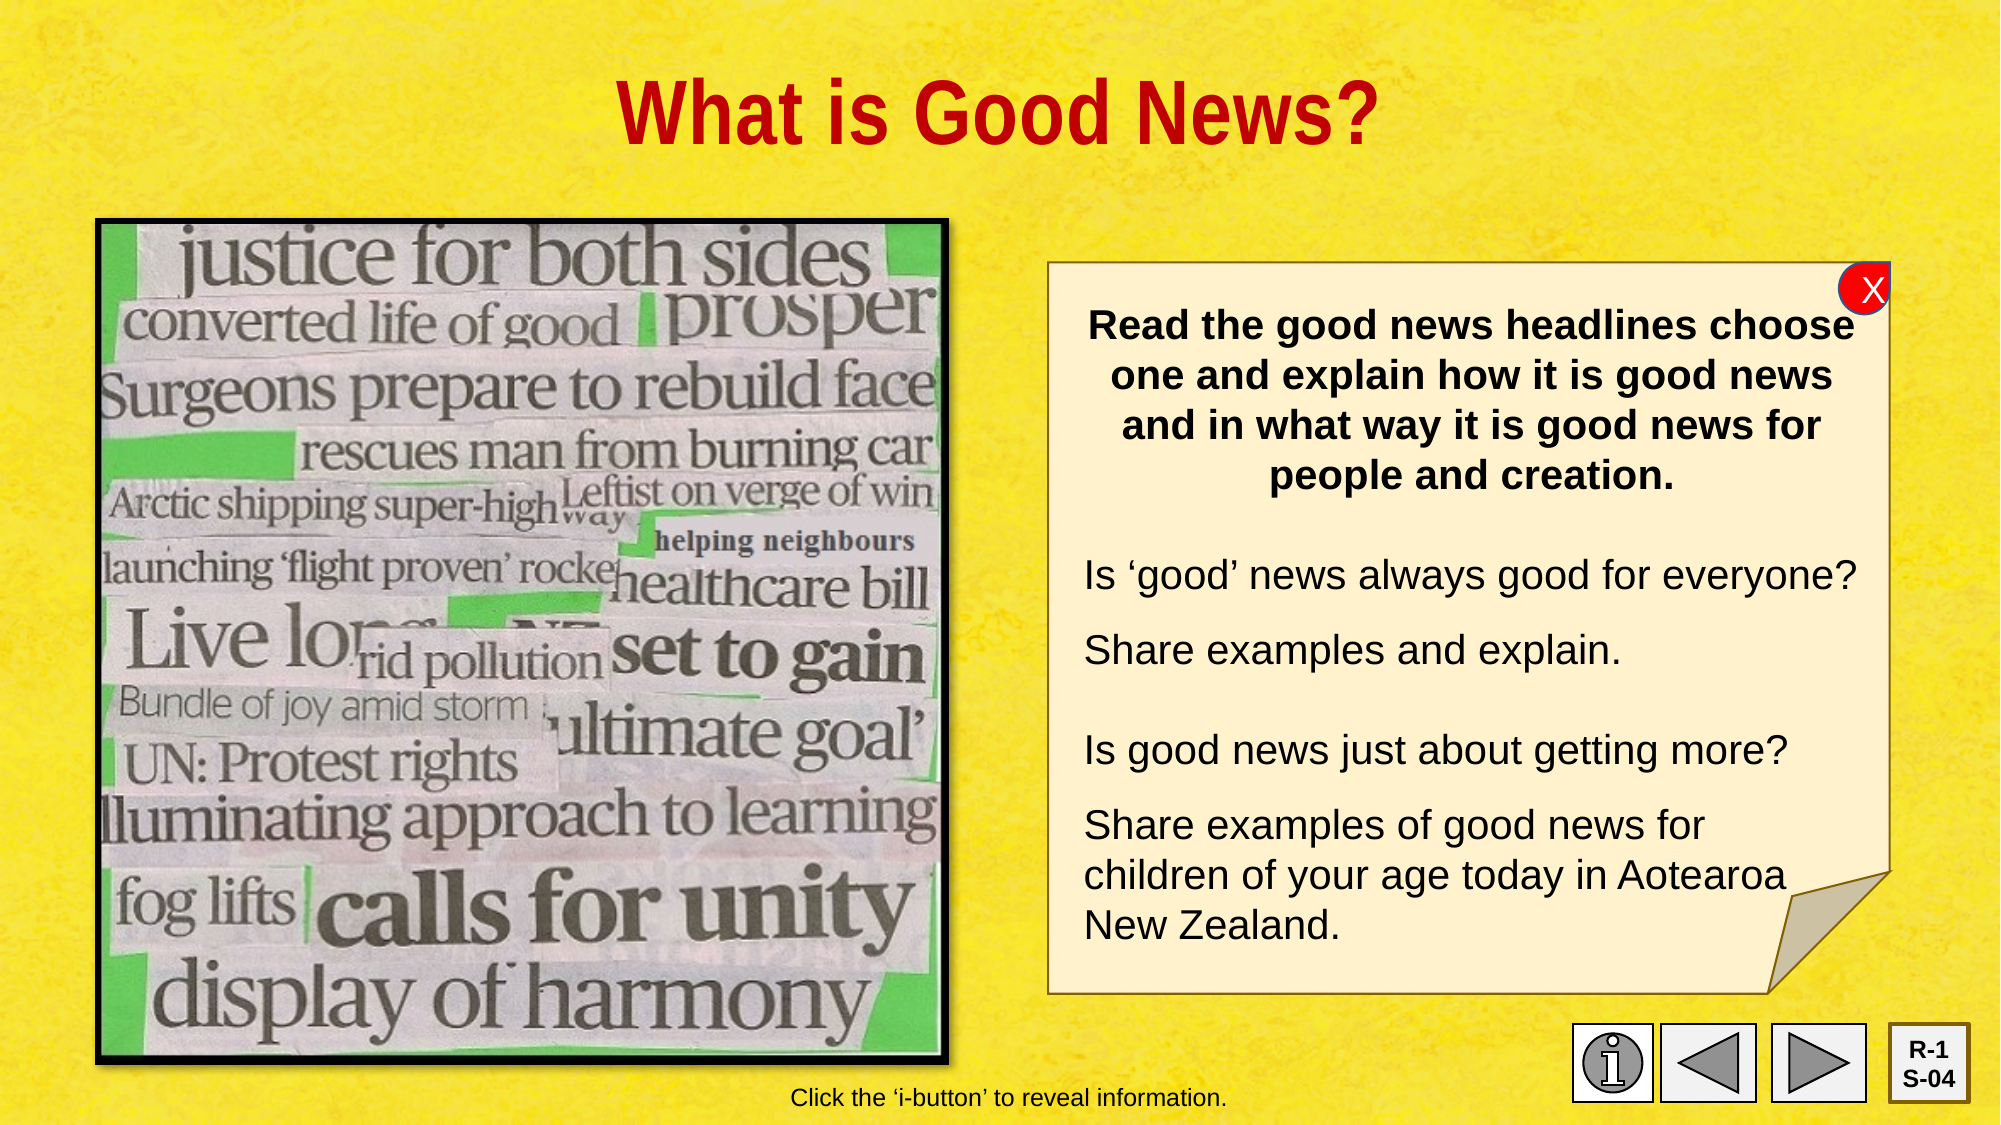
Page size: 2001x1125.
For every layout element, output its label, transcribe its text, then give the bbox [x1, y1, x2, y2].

text_box R-1 S-04 [1889, 1023, 1969, 1103]
picture [0, 0, 2001, 1125]
title What is Good News? [137, 6, 1863, 224]
text_box X [1837, 261, 1891, 316]
text_box [1660, 1023, 1757, 1103]
text_box Read the good news headlines choose one and explain how it is good news and in what way it is good news for people and creation. Is ‘good’ news always good for everyone? Share examples and explain. Is good news just about getting more? Share examples of good news for children of your age today in Aotearoa New Zealand. [1047, 261, 1894, 995]
text_box Click the ‘i-button’ to reveal information. [775, 1073, 1244, 1119]
text_box [1771, 1023, 1867, 1103]
text_box [1572, 1023, 1654, 1103]
